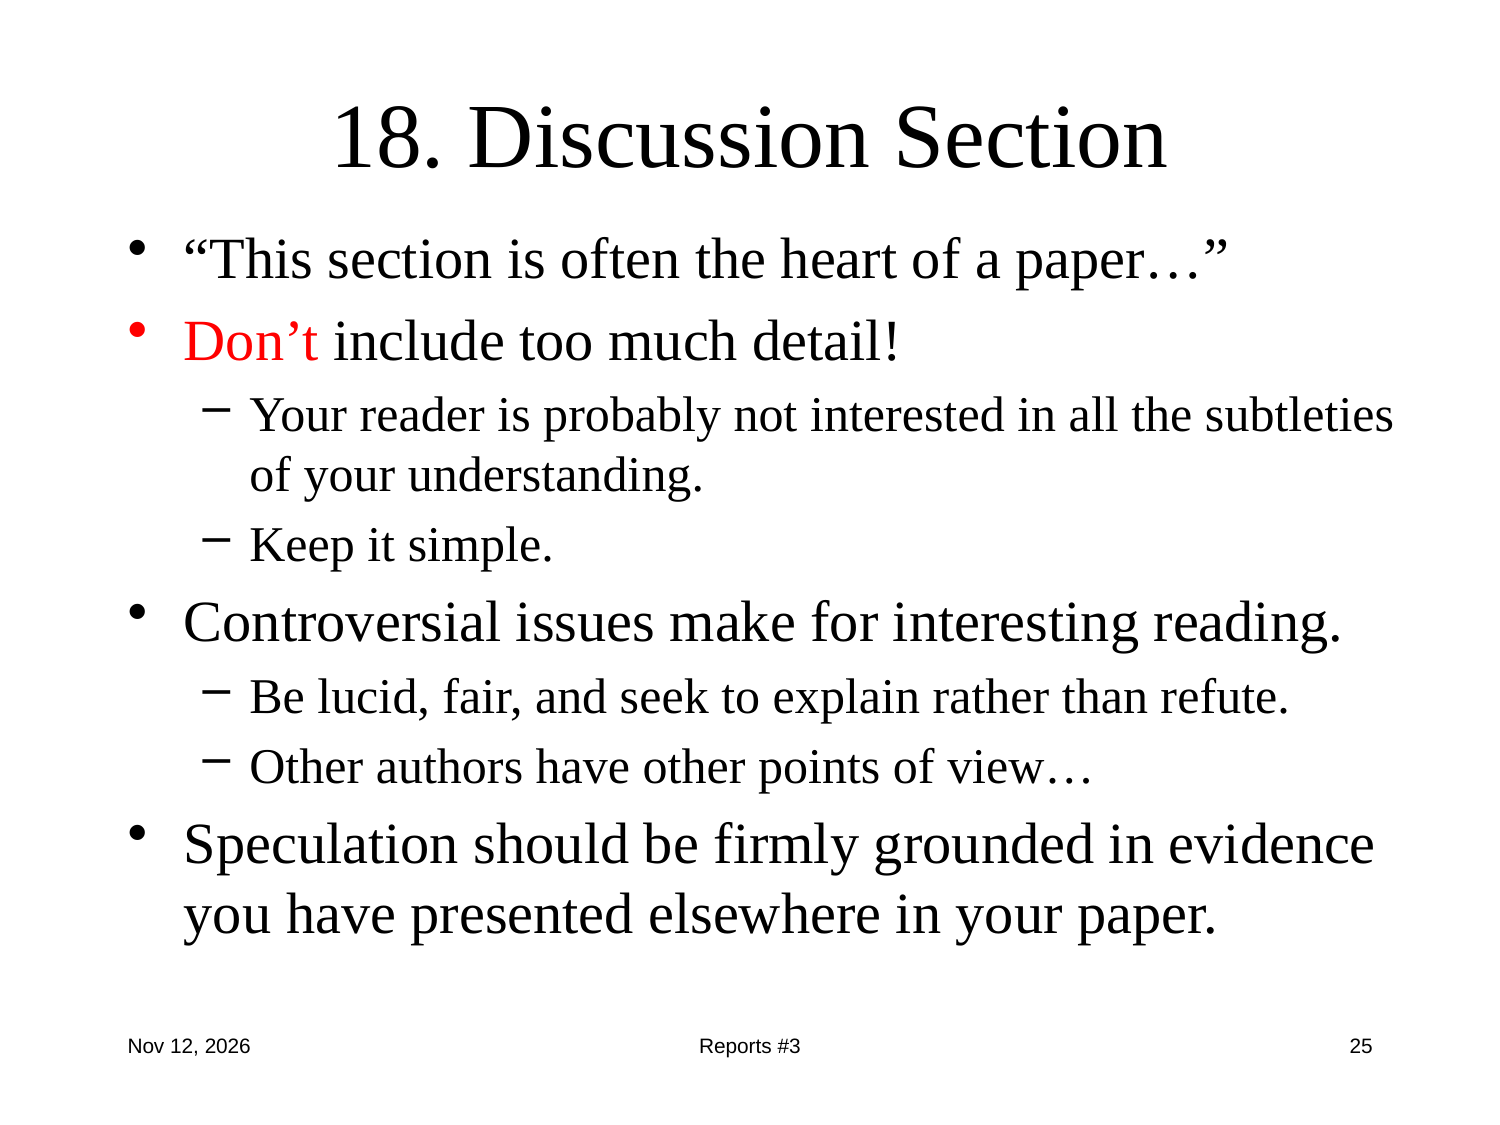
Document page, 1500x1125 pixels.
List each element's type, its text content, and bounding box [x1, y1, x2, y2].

footer Reports #3 [512, 1024, 988, 1101]
title 18. Discussion Section [112, 37, 1388, 212]
slide_number 8-Oct-15 [112, 1024, 426, 1101]
slide_number 25 [1074, 1024, 1388, 1101]
list “This section is often the heart of a paper…” Don’t include too much detail! Your reader is probably not interested in all the subtleties of your understanding. Keep it simple. Controversial issues make for interesting reading. Be lucid, fair, and seek to explain rather than refute. Other authors have other points of view… Speculation should be firmly grounded in evidence you have presented elsewhere in your paper. [112, 212, 1450, 1000]
